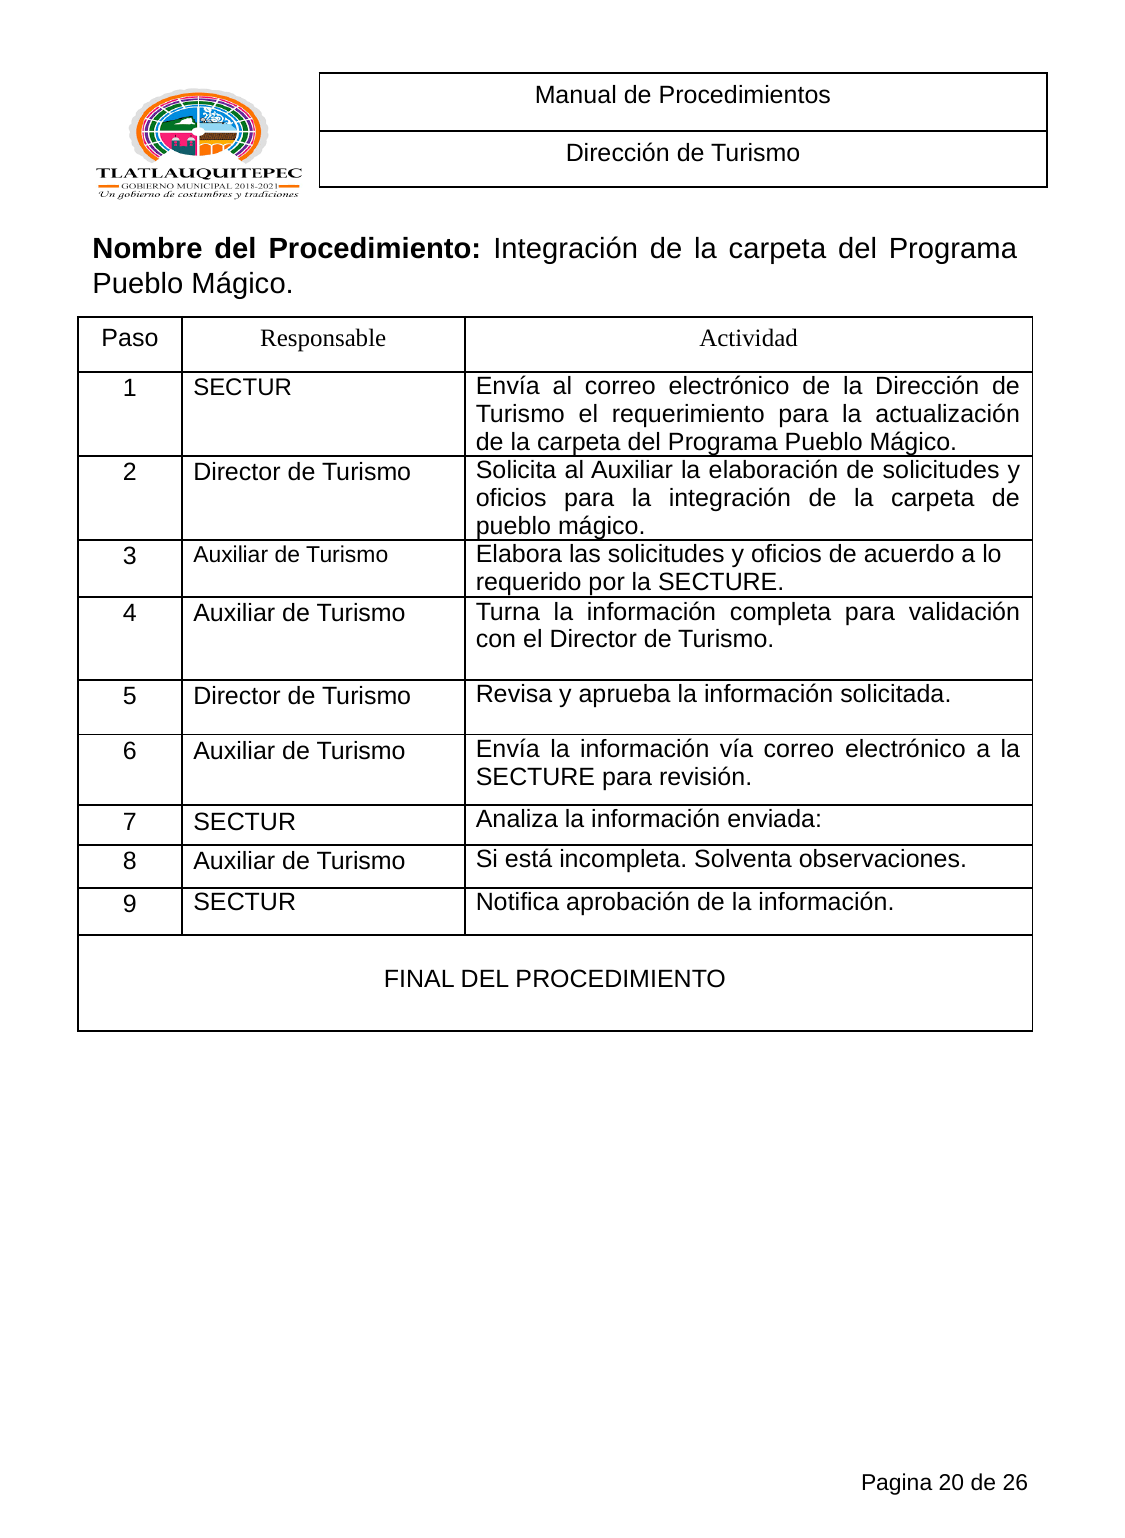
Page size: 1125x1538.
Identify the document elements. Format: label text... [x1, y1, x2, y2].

table_cell Director de Turismo [183, 681, 464, 734]
table_cell Auxiliar de Turismo [183, 735, 464, 804]
table_cell 1 [79, 373, 181, 455]
table_header Responsable [183, 318, 464, 371]
table_cell 7 [79, 806, 181, 844]
table_cell SECTUR [183, 373, 464, 455]
table_cell 9 [79, 889, 181, 934]
table_header Manual de Procedimientos [320, 74, 1046, 130]
table_header Paso [79, 318, 181, 371]
table_cell Envía la información vía correo electrónico a la SECTURE para revisión. [466, 735, 1032, 804]
table_cell 8 [79, 846, 181, 887]
table_cell Director de Turismo [183, 457, 464, 539]
table_cell 5 [79, 681, 181, 734]
table_cell Si está incompleta. Solventa observaciones. [466, 846, 1032, 887]
text_box Nombre del Procedimiento: Integración de la carpeta del Programa Pueblo Mágico. [77, 221, 1033, 307]
table_cell Auxiliar de Turismo [183, 541, 464, 596]
table_cell 6 [79, 735, 181, 804]
table_header Actividad [466, 318, 1032, 371]
table_cell Solicita al Auxiliar la elaboración de solicitudes y oficios para la integración de la carpeta de pueblo mágico. [466, 457, 1032, 539]
table_cell 2 [79, 457, 181, 539]
table_cell Turna la información completa para validación con el Director de Turismo. [466, 598, 1032, 679]
table_cell Revisa y aprueba la información solicitada. [466, 681, 1032, 734]
table_cell Analiza la información enviada: [466, 806, 1032, 844]
picture [88, 74, 309, 214]
table_cell FINAL DEL PROCEDIMIENTO [79, 936, 1032, 1030]
table_cell Dirección de Turismo [320, 132, 1046, 186]
table_cell Auxiliar de Turismo [183, 846, 464, 887]
table_header Pagina 20 de 26 [847, 1463, 1064, 1520]
table_cell Auxiliar de Turismo [183, 598, 464, 679]
table_cell Notifica aprobación de la información. [466, 889, 1032, 934]
table_cell SECTUR [183, 806, 464, 844]
table_cell 4 [79, 598, 181, 679]
table_cell SECTUR [183, 889, 464, 934]
table_cell 3 [79, 541, 181, 596]
table_cell Envía al correo electrónico de la Dirección de Turismo el requerimiento para la actualización de la carpeta del Programa Pueblo Mágico. [466, 373, 1032, 455]
table_cell Elabora las solicitudes y oficios de acuerdo a lo requerido por la SECTURE. [466, 541, 1032, 596]
